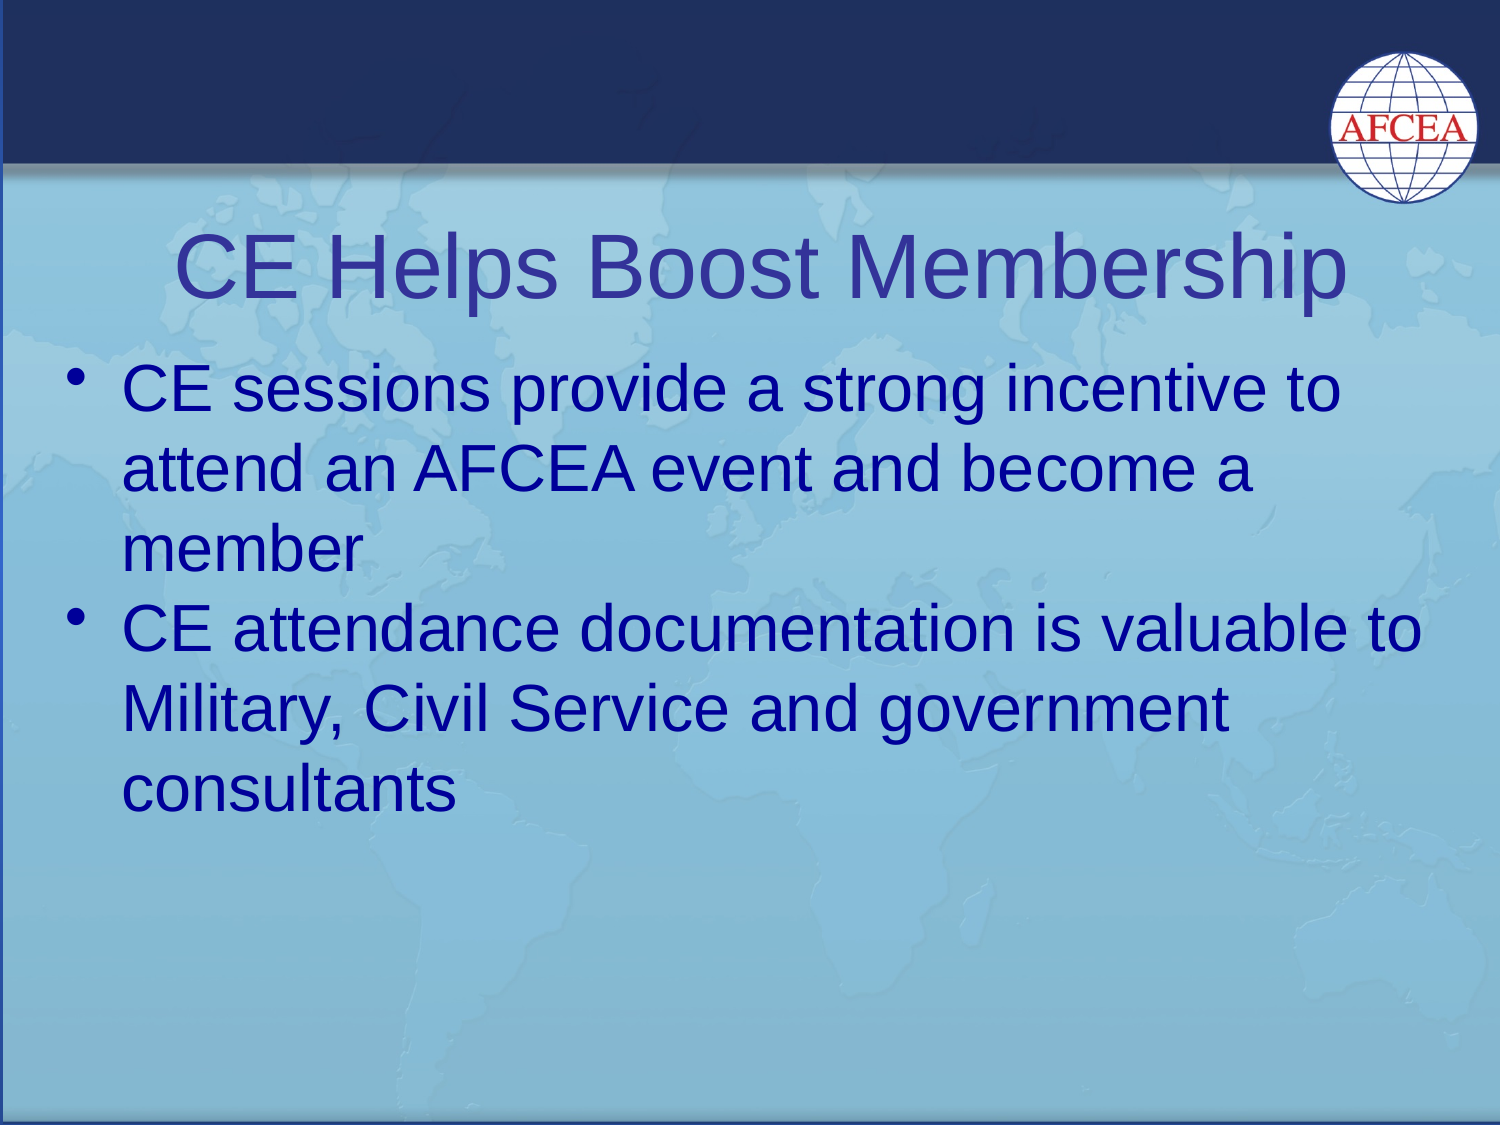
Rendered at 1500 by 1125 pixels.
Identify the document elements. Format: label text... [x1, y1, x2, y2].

title CE Helps Boost Membership [150, 200, 1375, 325]
list CE sessions provide a strong incentive to attend an AFCEA event and become a member CE attendance documentation is valuable to Military, Civil Service and government consultants [50, 337, 1475, 1088]
picture [3, 0, 1500, 1124]
